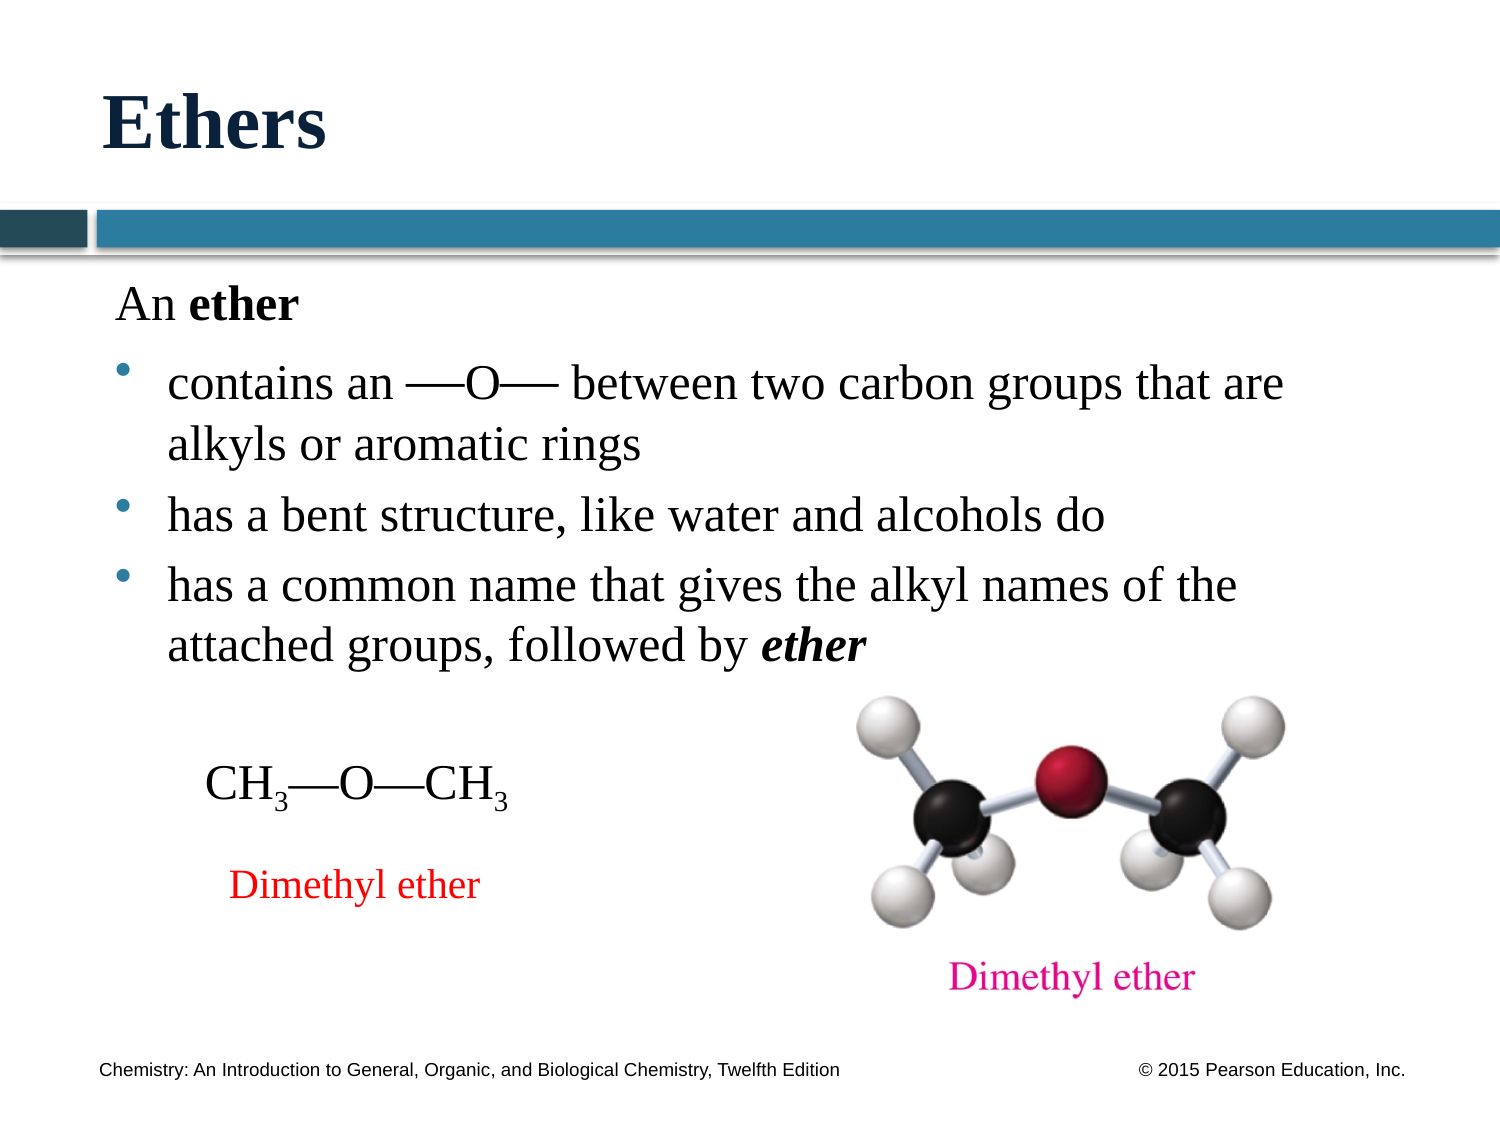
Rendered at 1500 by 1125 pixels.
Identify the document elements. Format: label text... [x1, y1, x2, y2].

picture [849, 687, 1294, 1001]
text_box Dimethyl ether [214, 849, 496, 915]
title Ethers [87, 42, 1335, 193]
list An ether contains an —O— between two carbon groups that are alkyls or aromatic rings has a bent structure, like water and alcohols do has a common name that gives the alkyl names of the attached groups, followed by ether CH3—O—CH3 [99, 262, 1388, 1050]
